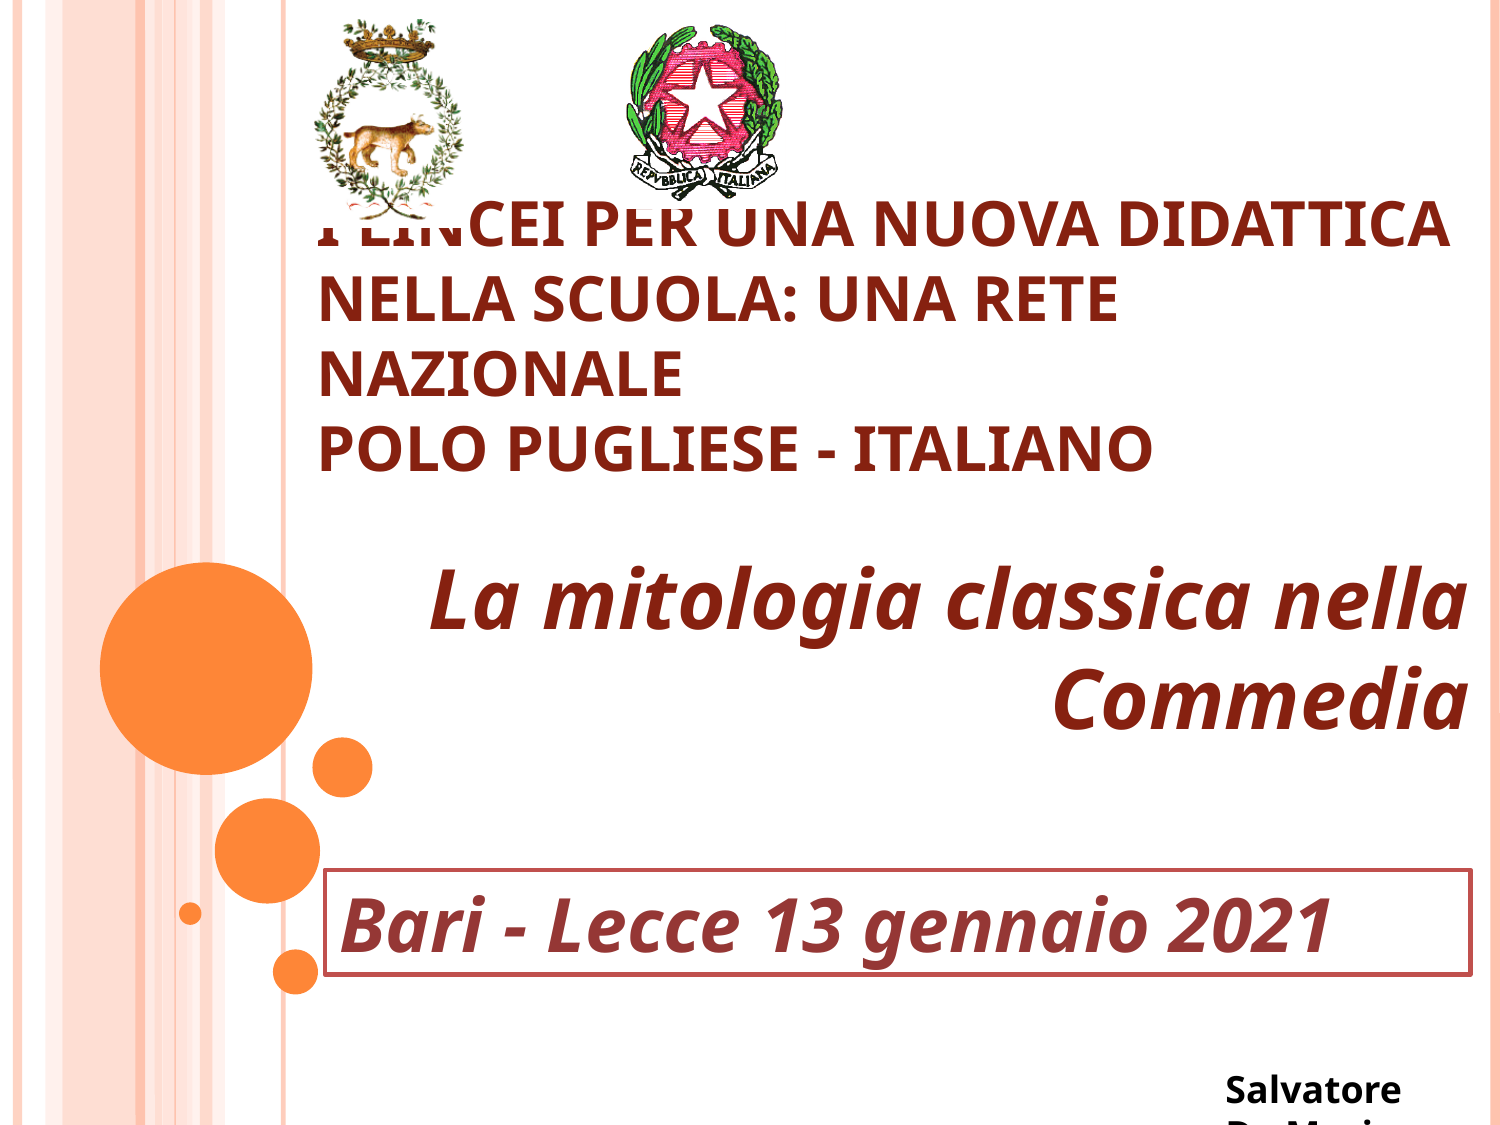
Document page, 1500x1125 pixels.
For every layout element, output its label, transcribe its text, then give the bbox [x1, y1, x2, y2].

title I Lincei per una nuova didattica nella scuola: una rete nazionale Polo Pugliese - Italiano [301, 255, 1471, 492]
text_box Bari - Lecce 13 gennaio 2021 [323, 868, 1473, 977]
picture [308, 18, 467, 228]
text_box Salvatore De Masi [1210, 1058, 1471, 1125]
picture [619, 21, 786, 209]
text_box La mitologia classica nella Commedia [371, 538, 1486, 754]
